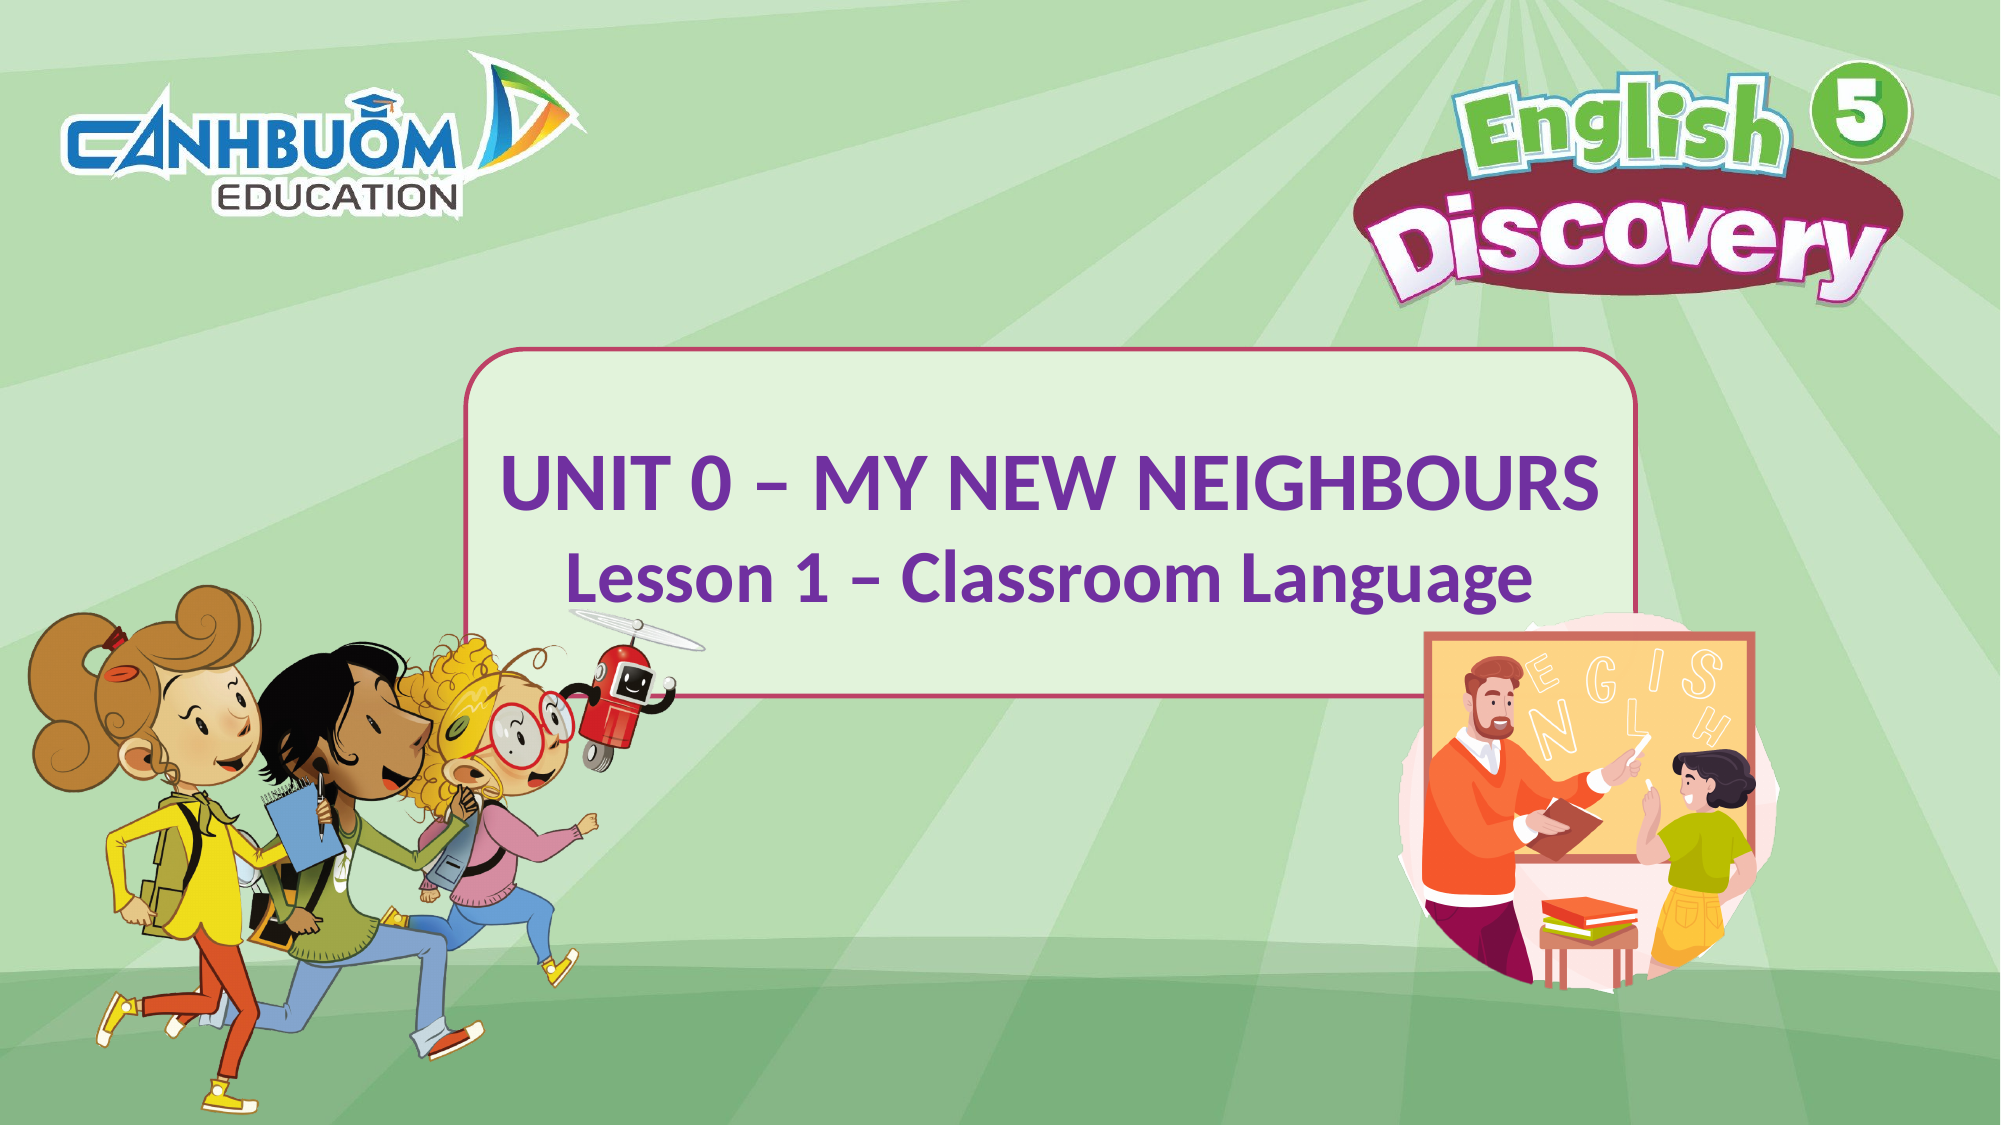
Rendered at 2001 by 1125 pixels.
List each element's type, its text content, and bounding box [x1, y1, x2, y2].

picture [0, 0, 2001, 1125]
text_box UNIT 0 – MY NEW NEIGHBOURS Lesson 1 – Classroom Language [464, 348, 1637, 698]
